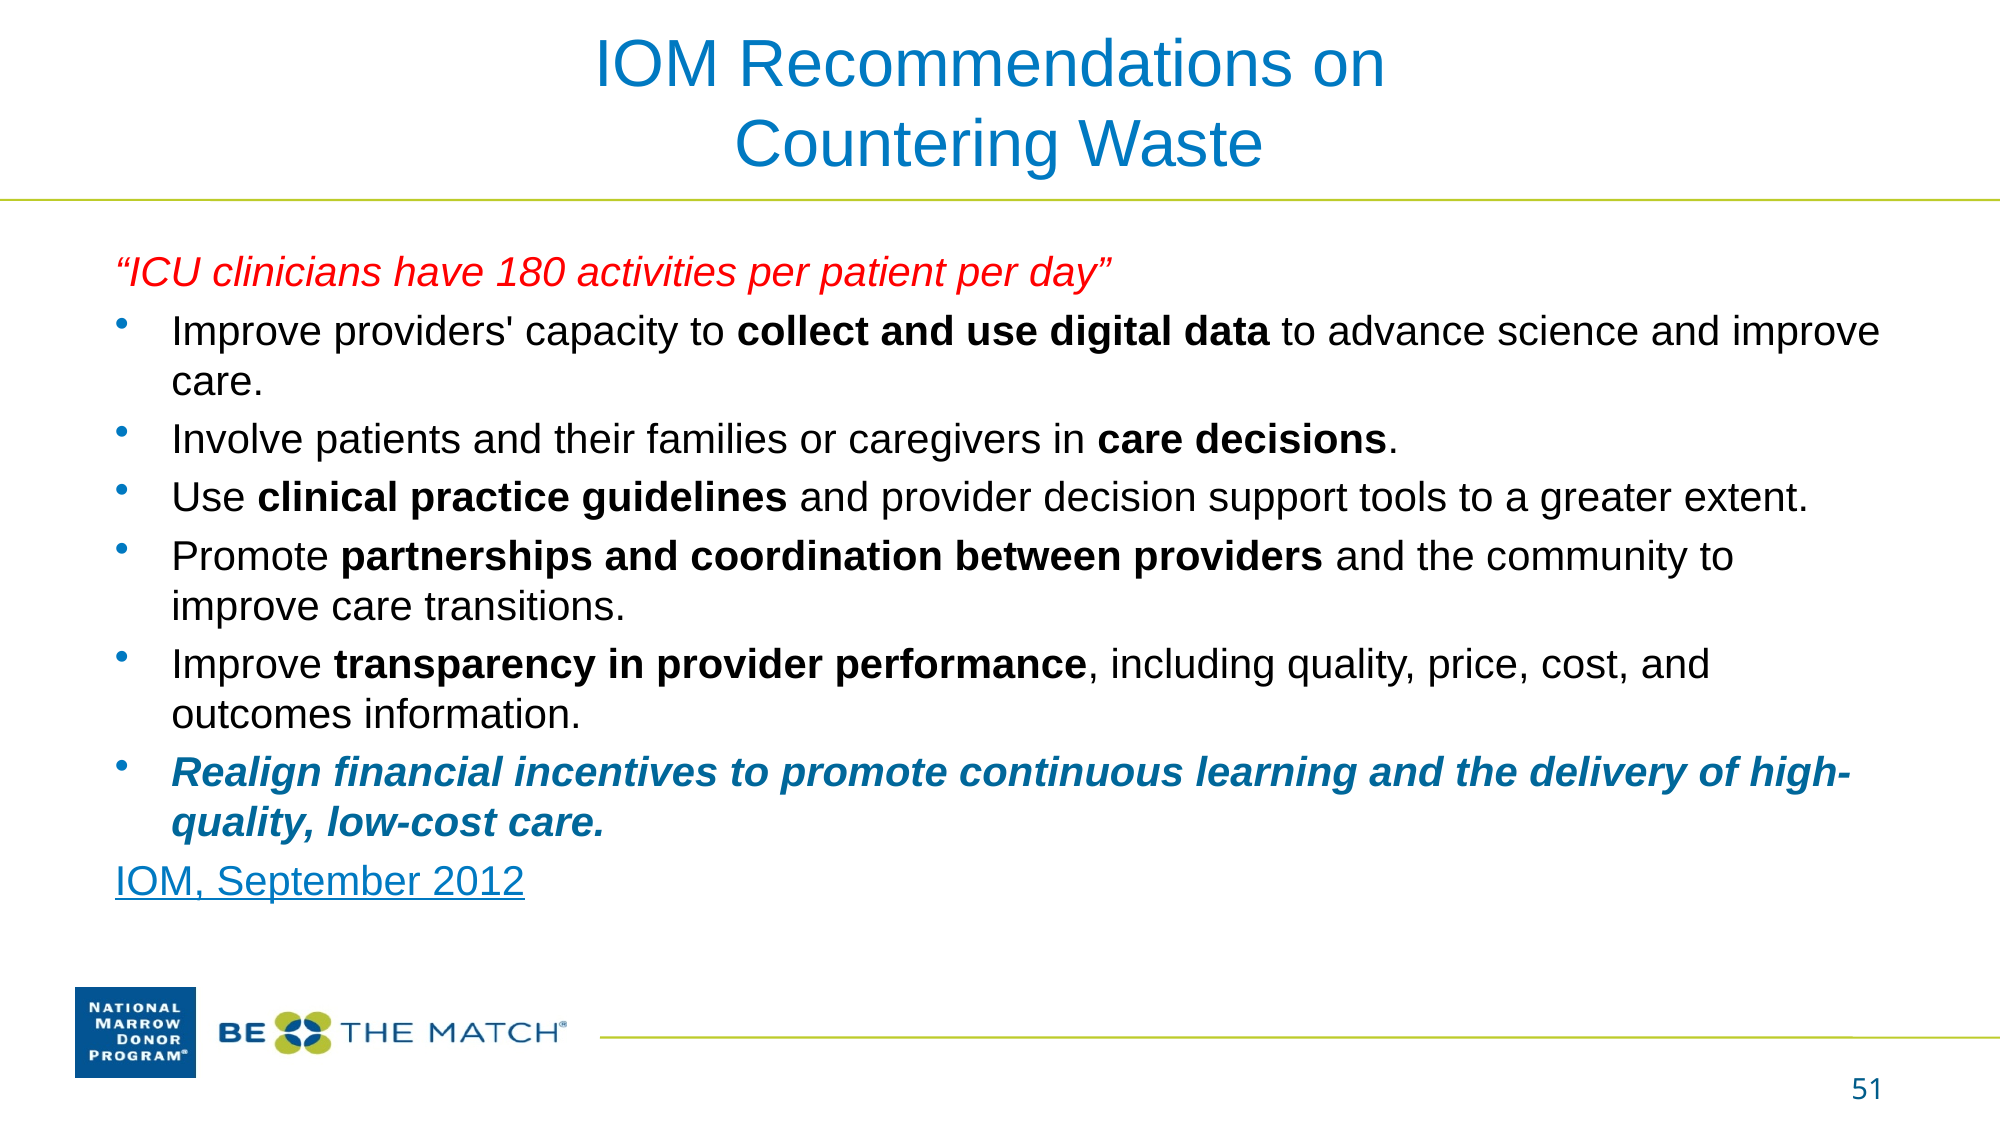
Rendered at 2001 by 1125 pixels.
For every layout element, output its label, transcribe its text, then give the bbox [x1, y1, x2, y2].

title IOM Recommendations on Countering Waste [99, 37, 1900, 188]
list “ICU clinicians have 180 activities per patient per day” Improve providers' capacity to collect and use digital data to advance science and improve care. Involve patients and their families or caregivers in care decisions. Use clinical practice guidelines and provider decision support tools to a greater extent. Promote partnerships and coordination between providers and the community to improve care transitions. Improve transparency in provider performance, including quality, price, cost, and outcomes information. Realign financial incentives to promote continuous learning and the delivery of high-quality, low-cost care. IOM, September 2012 [99, 237, 1900, 950]
slide_number 51 [1699, 1062, 1901, 1125]
picture [75, 987, 567, 1078]
